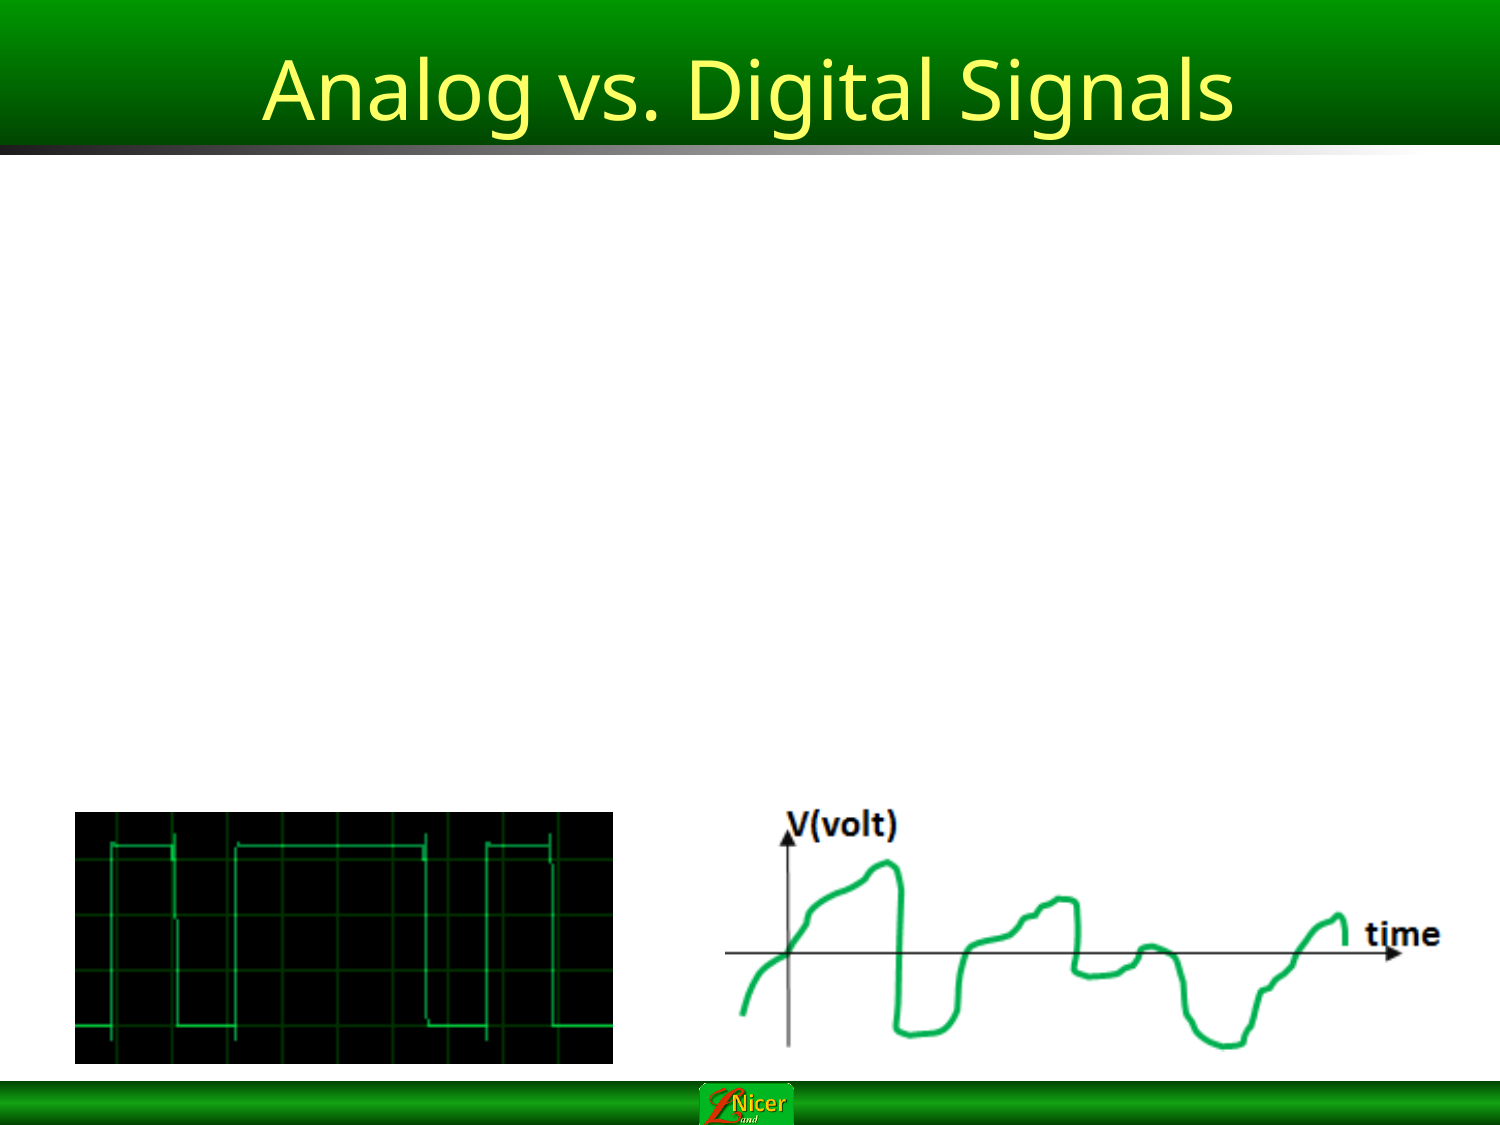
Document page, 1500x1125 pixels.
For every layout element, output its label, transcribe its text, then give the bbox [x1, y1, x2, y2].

picture [724, 787, 1451, 1052]
picture [699, 1083, 794, 1125]
title Analog vs. Digital Signals [0, 0, 1500, 145]
picture [74, 812, 613, 1064]
